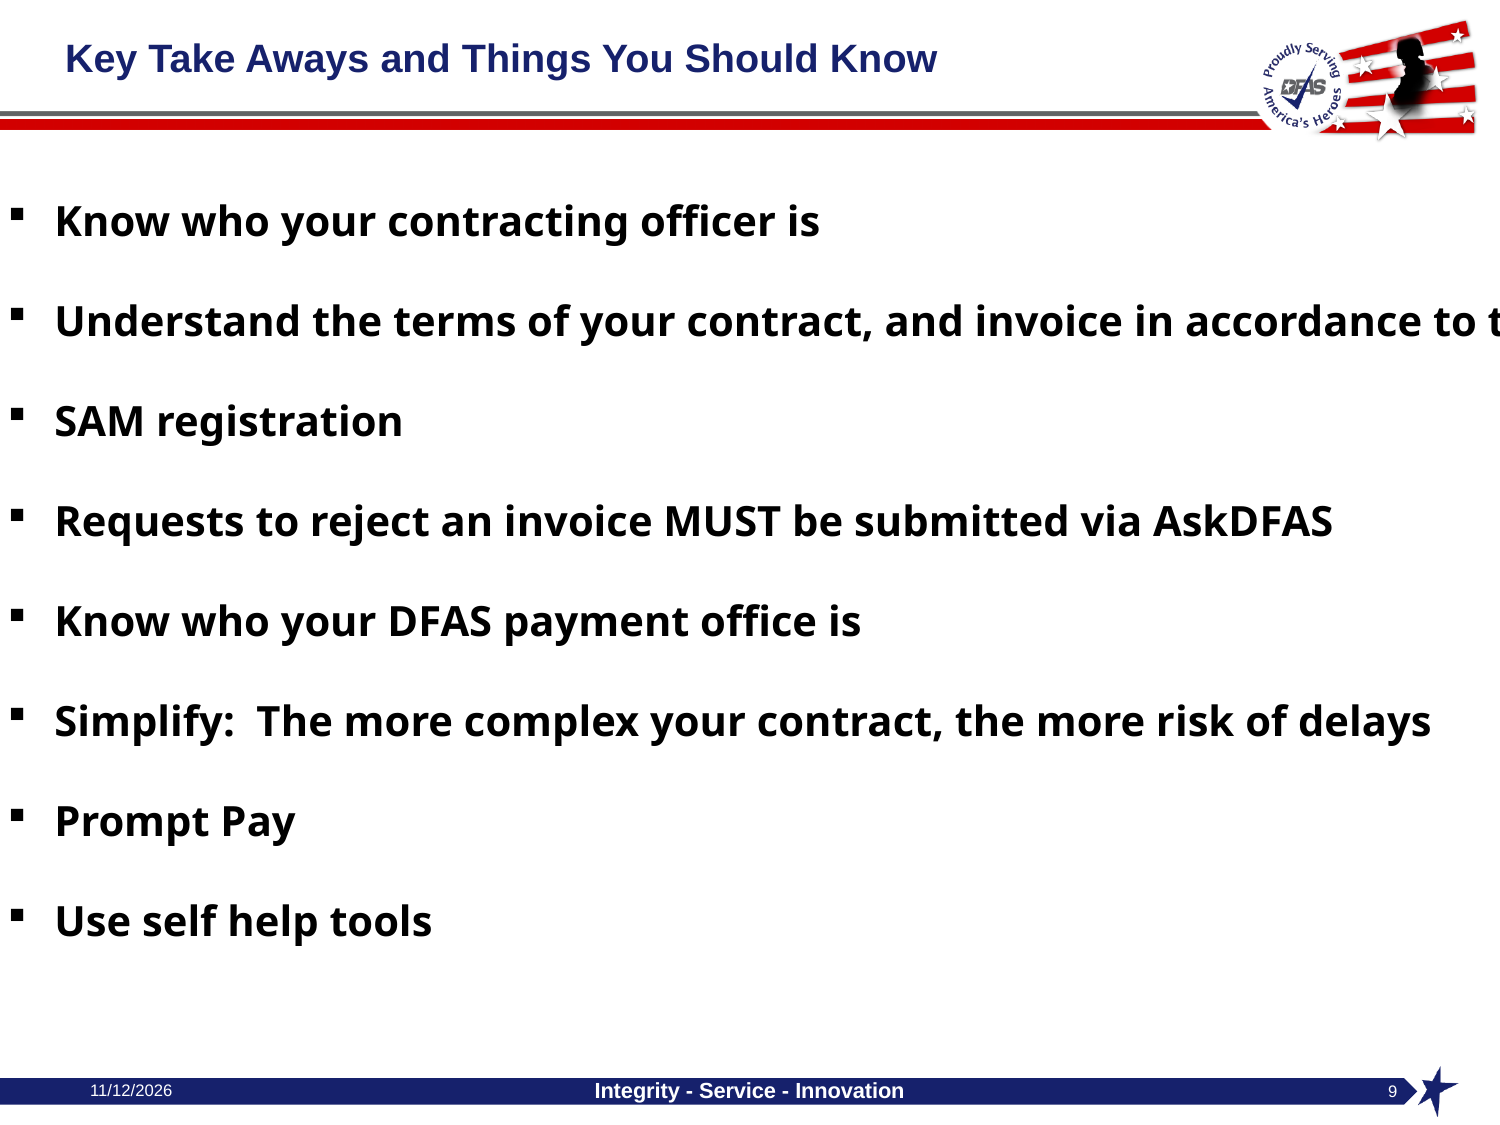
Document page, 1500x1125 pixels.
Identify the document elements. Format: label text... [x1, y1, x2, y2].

picture [1417, 1065, 1459, 1117]
slide_number 9 [1074, 1077, 1413, 1103]
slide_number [75, 1076, 425, 1105]
text_box Know who your contracting officer is Understand the terms of your contract, and invoice in accordance to them SAM registration Requests to reject an invoice MUST be submitted via AskDFAS Know who your DFAS payment office is Simplify: The more complex your contract, the more risk of delays Prompt Pay Use self help tools [0, 187, 1500, 953]
footer Integrity - Service - Innovation [512, 1076, 988, 1105]
picture [0, 15, 1483, 147]
title Key Take Aways and Things You Should Know [50, 24, 1450, 88]
